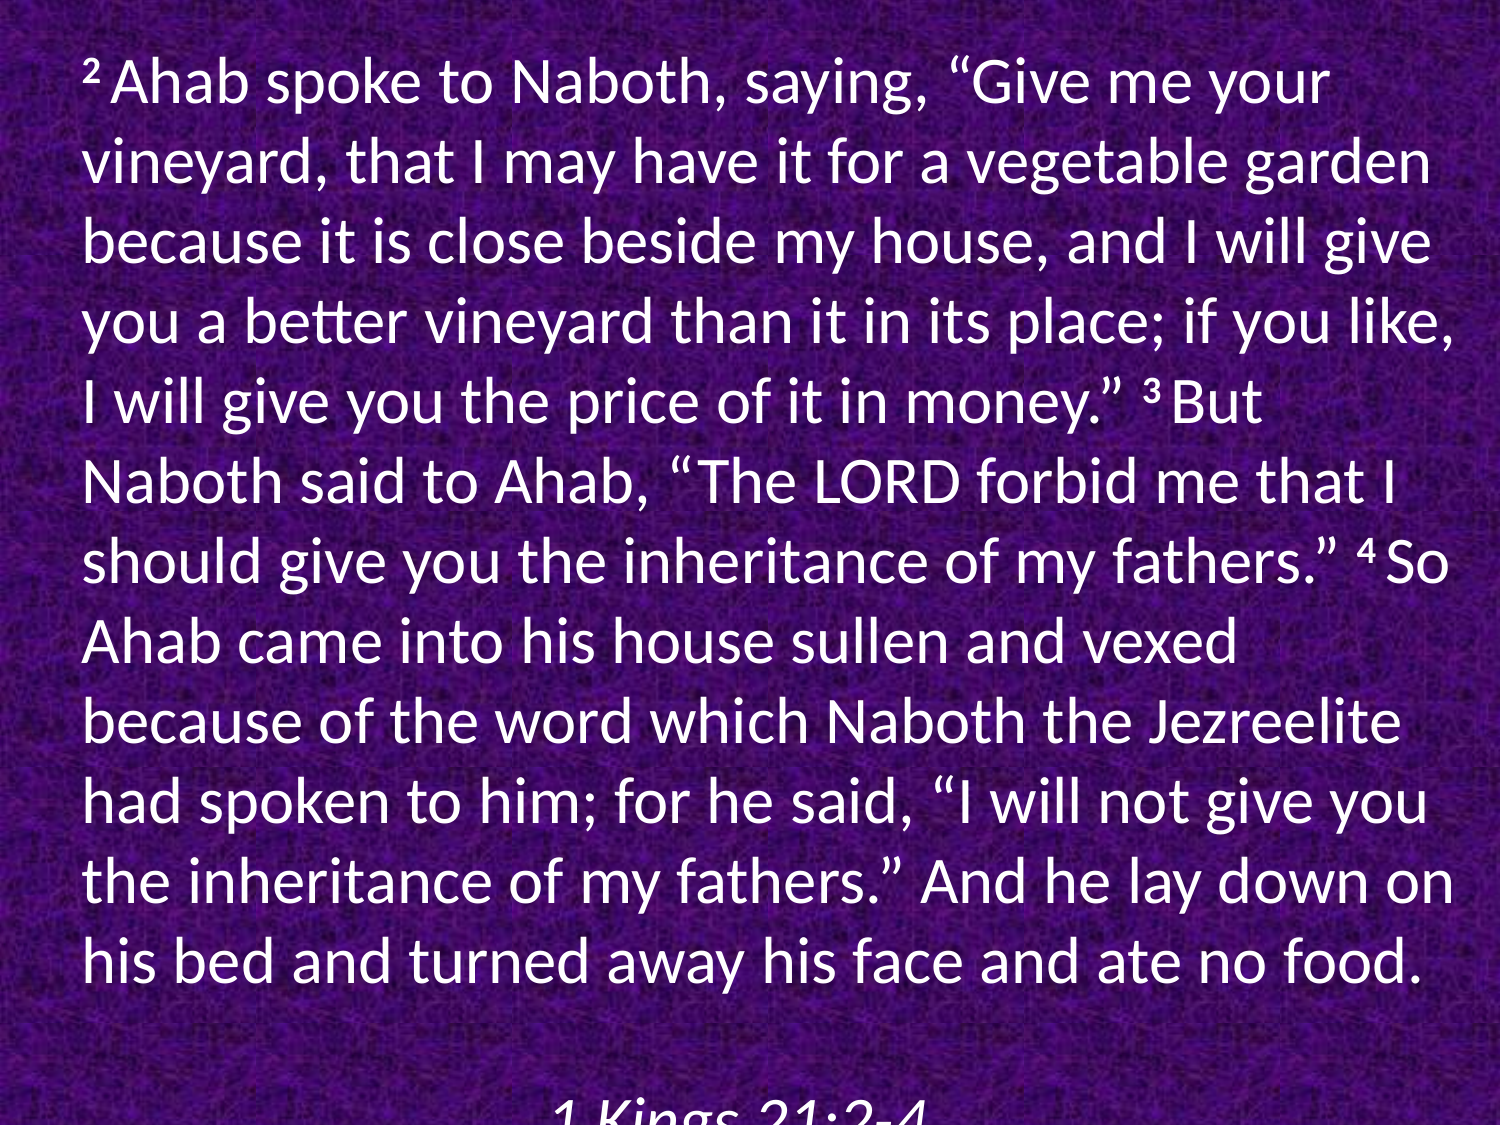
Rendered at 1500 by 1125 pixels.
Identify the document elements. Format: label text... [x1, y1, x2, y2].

picture [0, 0, 1500, 1125]
text_box 2 Ahab spoke to Naboth, saying, “Give me your vineyard, that I may have it for a vegetable garden because it is close beside my house, and I will give you a better vineyard than it in its place; if you like, I will give you the price of it in money.” 3 But Naboth said to Ahab, “The Lord forbid me that I should give you the inheritance of my fathers.” 4 So Ahab came into his house sullen and vexed because of the word which Naboth the Jezreelite had spoken to him; for he said, “I will not give you the inheritance of my fathers.” And he lay down on his bed and turned away his face and ate no food. 1 Kings 21:2-4 [66, 29, 1480, 1125]
